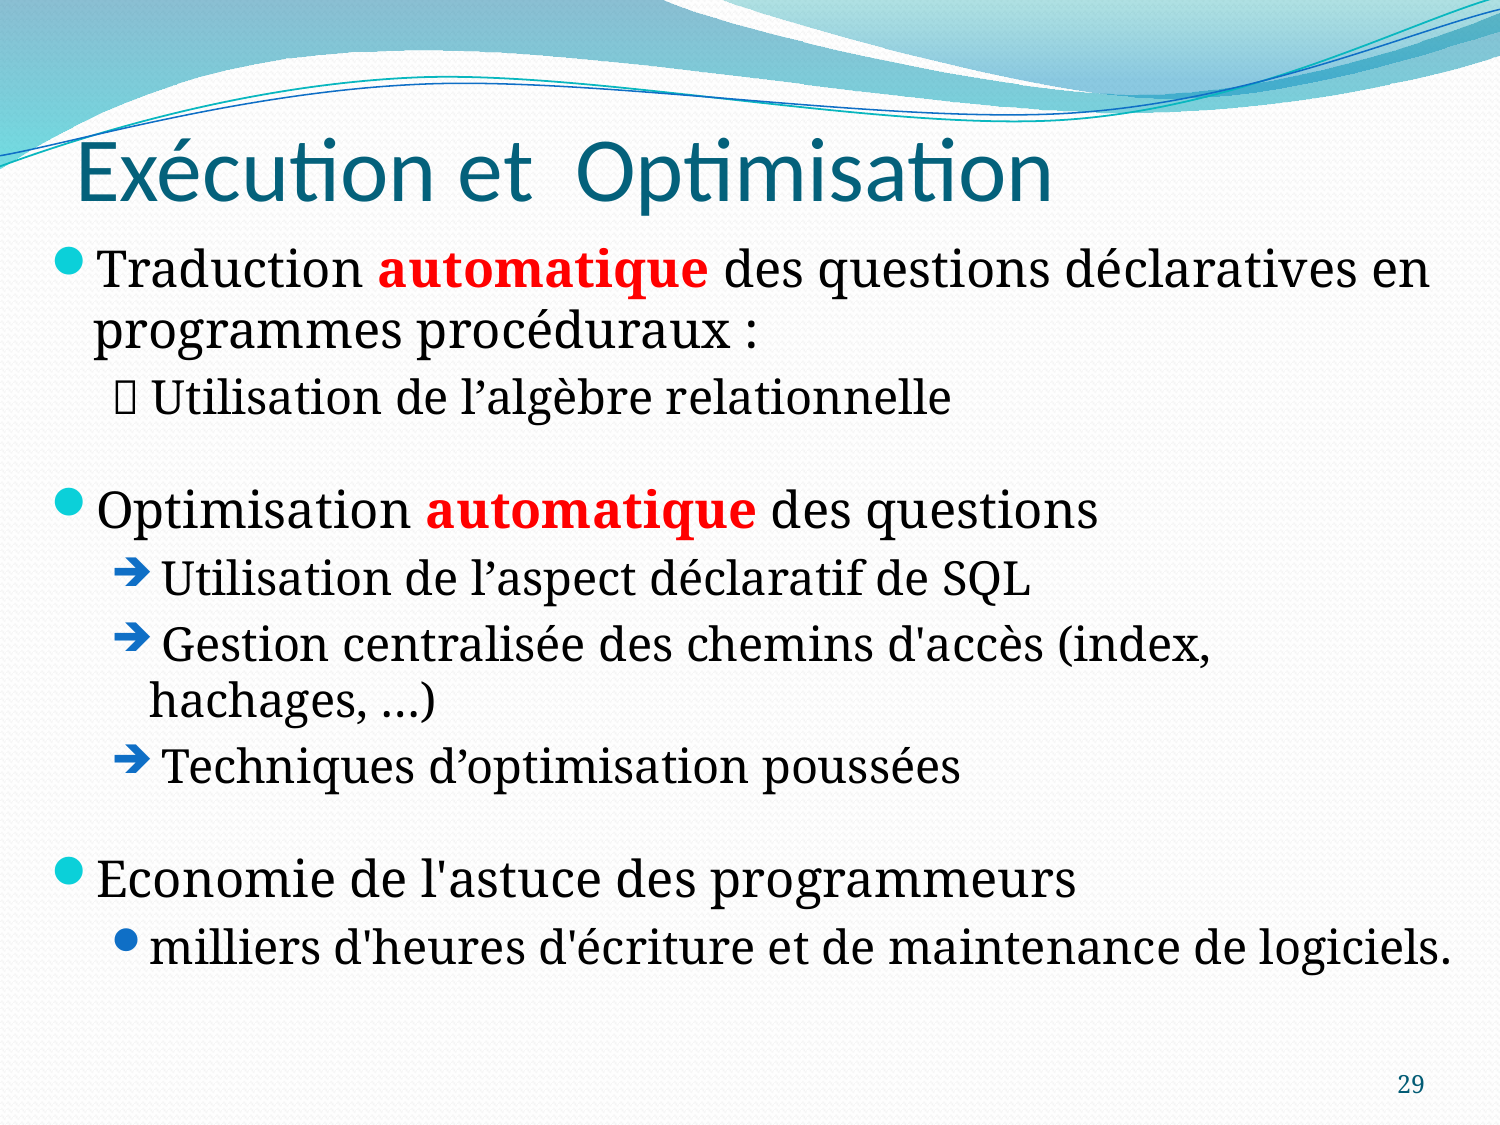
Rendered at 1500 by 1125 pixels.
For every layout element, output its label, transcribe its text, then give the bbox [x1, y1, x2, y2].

title Exécution et Optimisation [75, 101, 1425, 220]
slide_number 29 [1299, 1042, 1425, 1103]
list Traduction automatique des questions déclaratives en programmes procéduraux :  Utilisation de l’algèbre relationnelle Optimisation automatique des questions Utilisation de l’aspect déclaratif de SQL Gestion centralisée des chemins d'accès (index, hachages, …) Techniques d’optimisation poussées Economie de l'astuce des programmeurs milliers d'heures d'écriture et de maintenance de logiciels. [36, 228, 1471, 1042]
